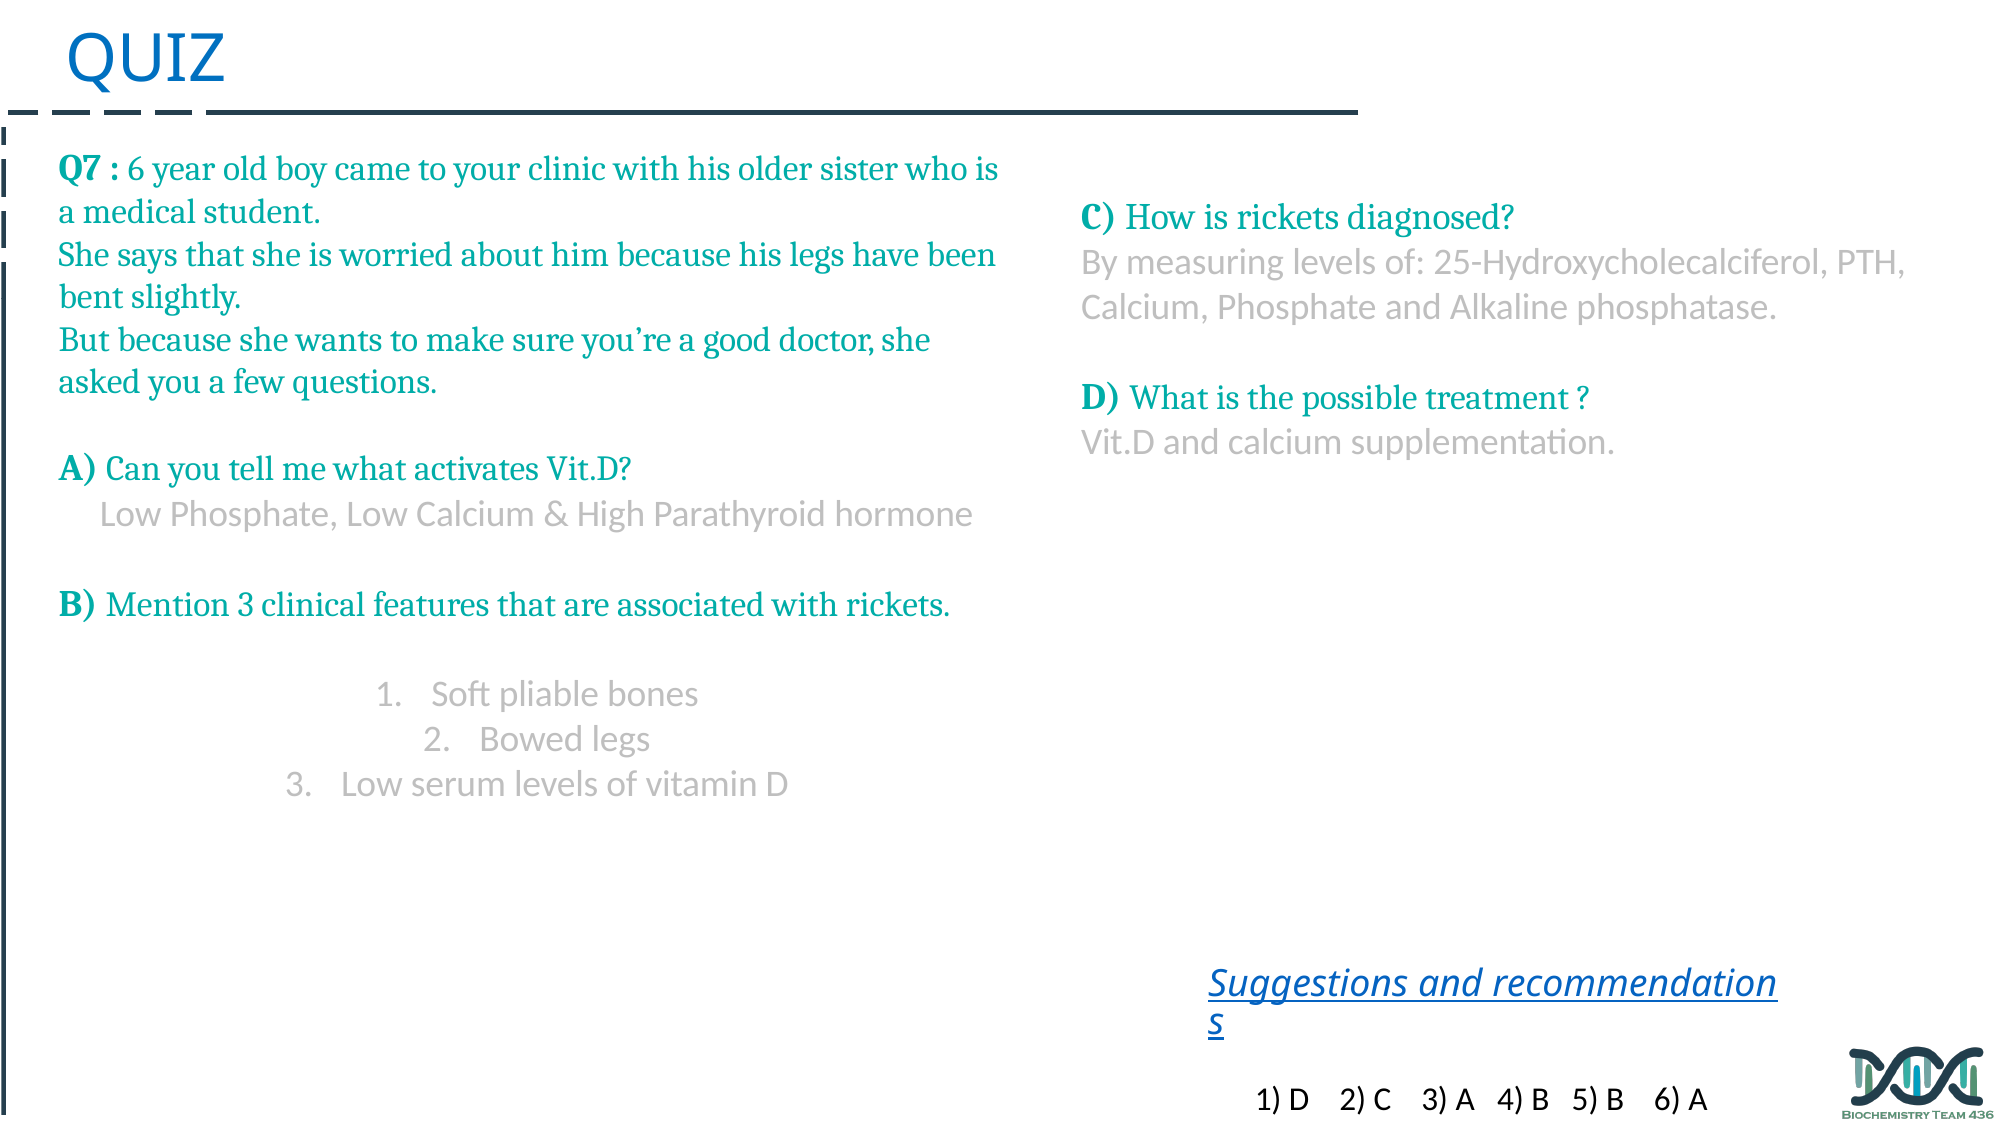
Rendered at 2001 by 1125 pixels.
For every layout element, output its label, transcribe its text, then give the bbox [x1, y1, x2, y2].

text_box Q7 : 6 year old boy came to your clinic with his older sister who is a medical student. She says that she is worried about him because his legs have been bent slightly. But because she wants to make sure you’re a good doctor, she asked you a few questions. A) Can you tell me what activates Vit.D? Low Phosphate, Low Calcium & High Parathyroid hormone B) Mention 3 clinical features that are associated with rickets. Soft pliable bones Bowed legs Low serum levels of vitamin D [43, 135, 1030, 812]
text_box C) How is rickets diagnosed? By measuring levels of: 25-Hydroxycholecalciferol, PTH, Calcium, Phosphate and Alkaline phosphatase. D) What is the possible treatment ? Vit.D and calcium supplementation. [1066, 139, 1969, 559]
text_box QUIZ [50, 16, 242, 103]
text_box Suggestions and recommendations [1193, 951, 1808, 1018]
picture [1834, 1046, 2001, 1125]
text_box 1) D 2) C 3) A 4) B 5) B 6) A [1240, 1069, 1765, 1125]
